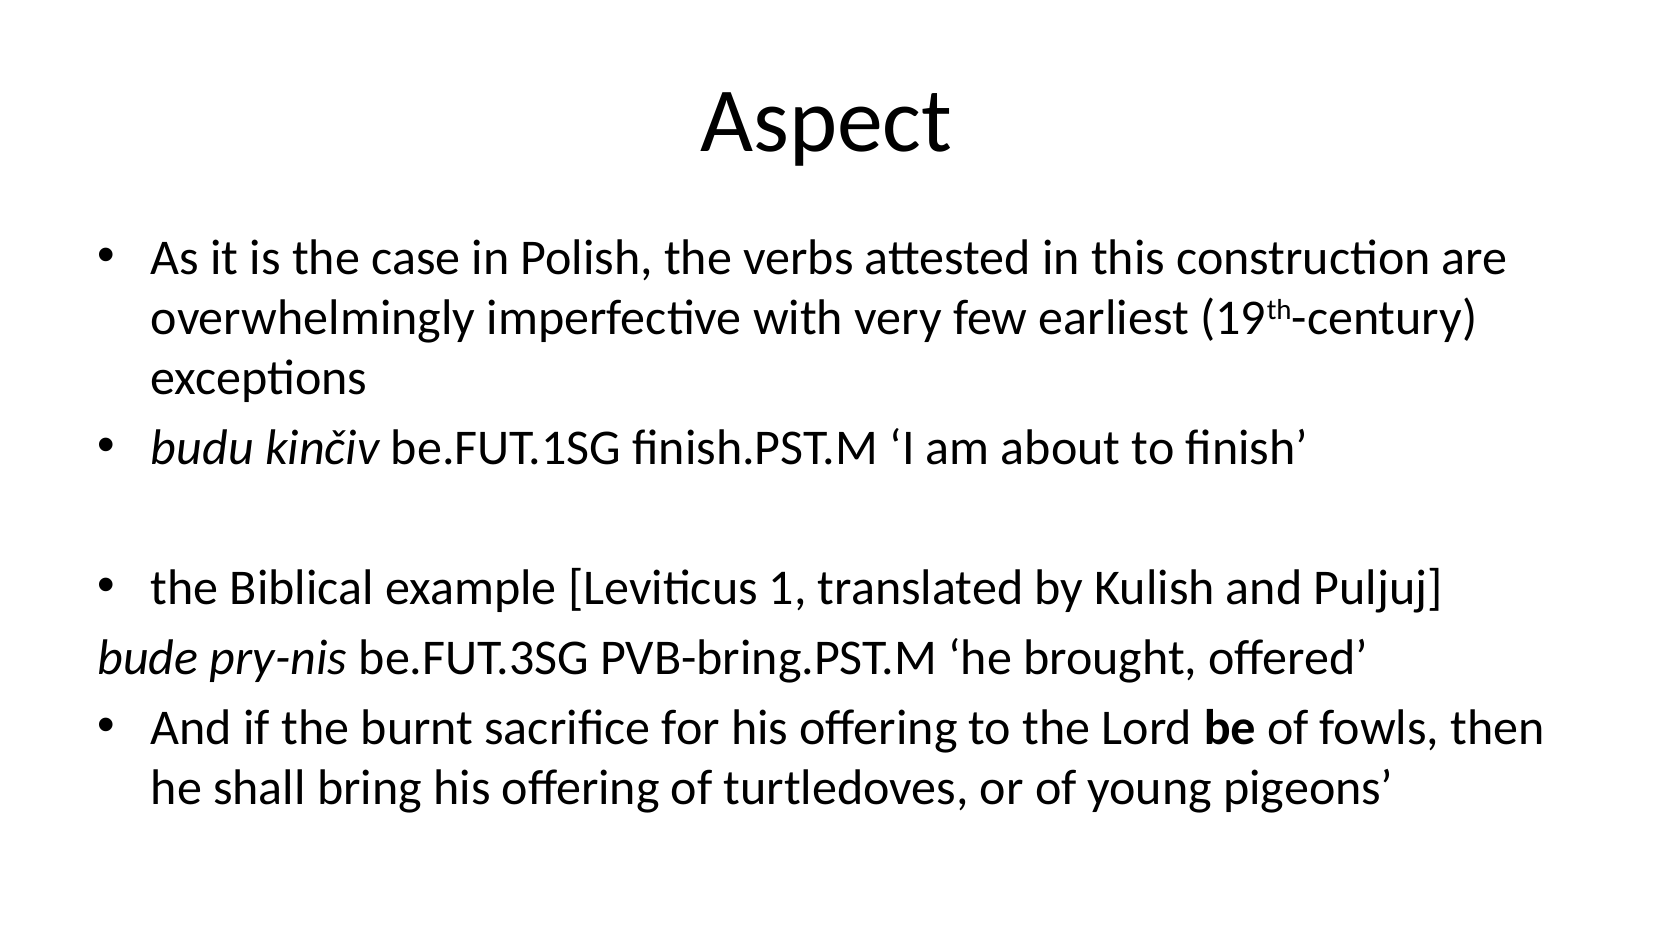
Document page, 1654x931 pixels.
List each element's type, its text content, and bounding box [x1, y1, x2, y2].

text_box As it is the case in Polish, the verbs attested in this construction are overwhelmingly imperfective with very few earliest (19th-century) exceptions budu kinčiv be.FUT.1SG finish.PST.M ‘I am about to finish’ the Biblical example [Leviticus 1, translated by Kulish and Puljuj] bude pry-nis be.FUT.3SG PVB-bring.PST.M ‘he brought, offered’ And if the burnt sacrifice for his offering to the Lord be of fowls, then he shall bring his offering of turtledoves, or of young pigeons’ [82, 217, 1571, 831]
text_box Aspect [82, 37, 1571, 192]
